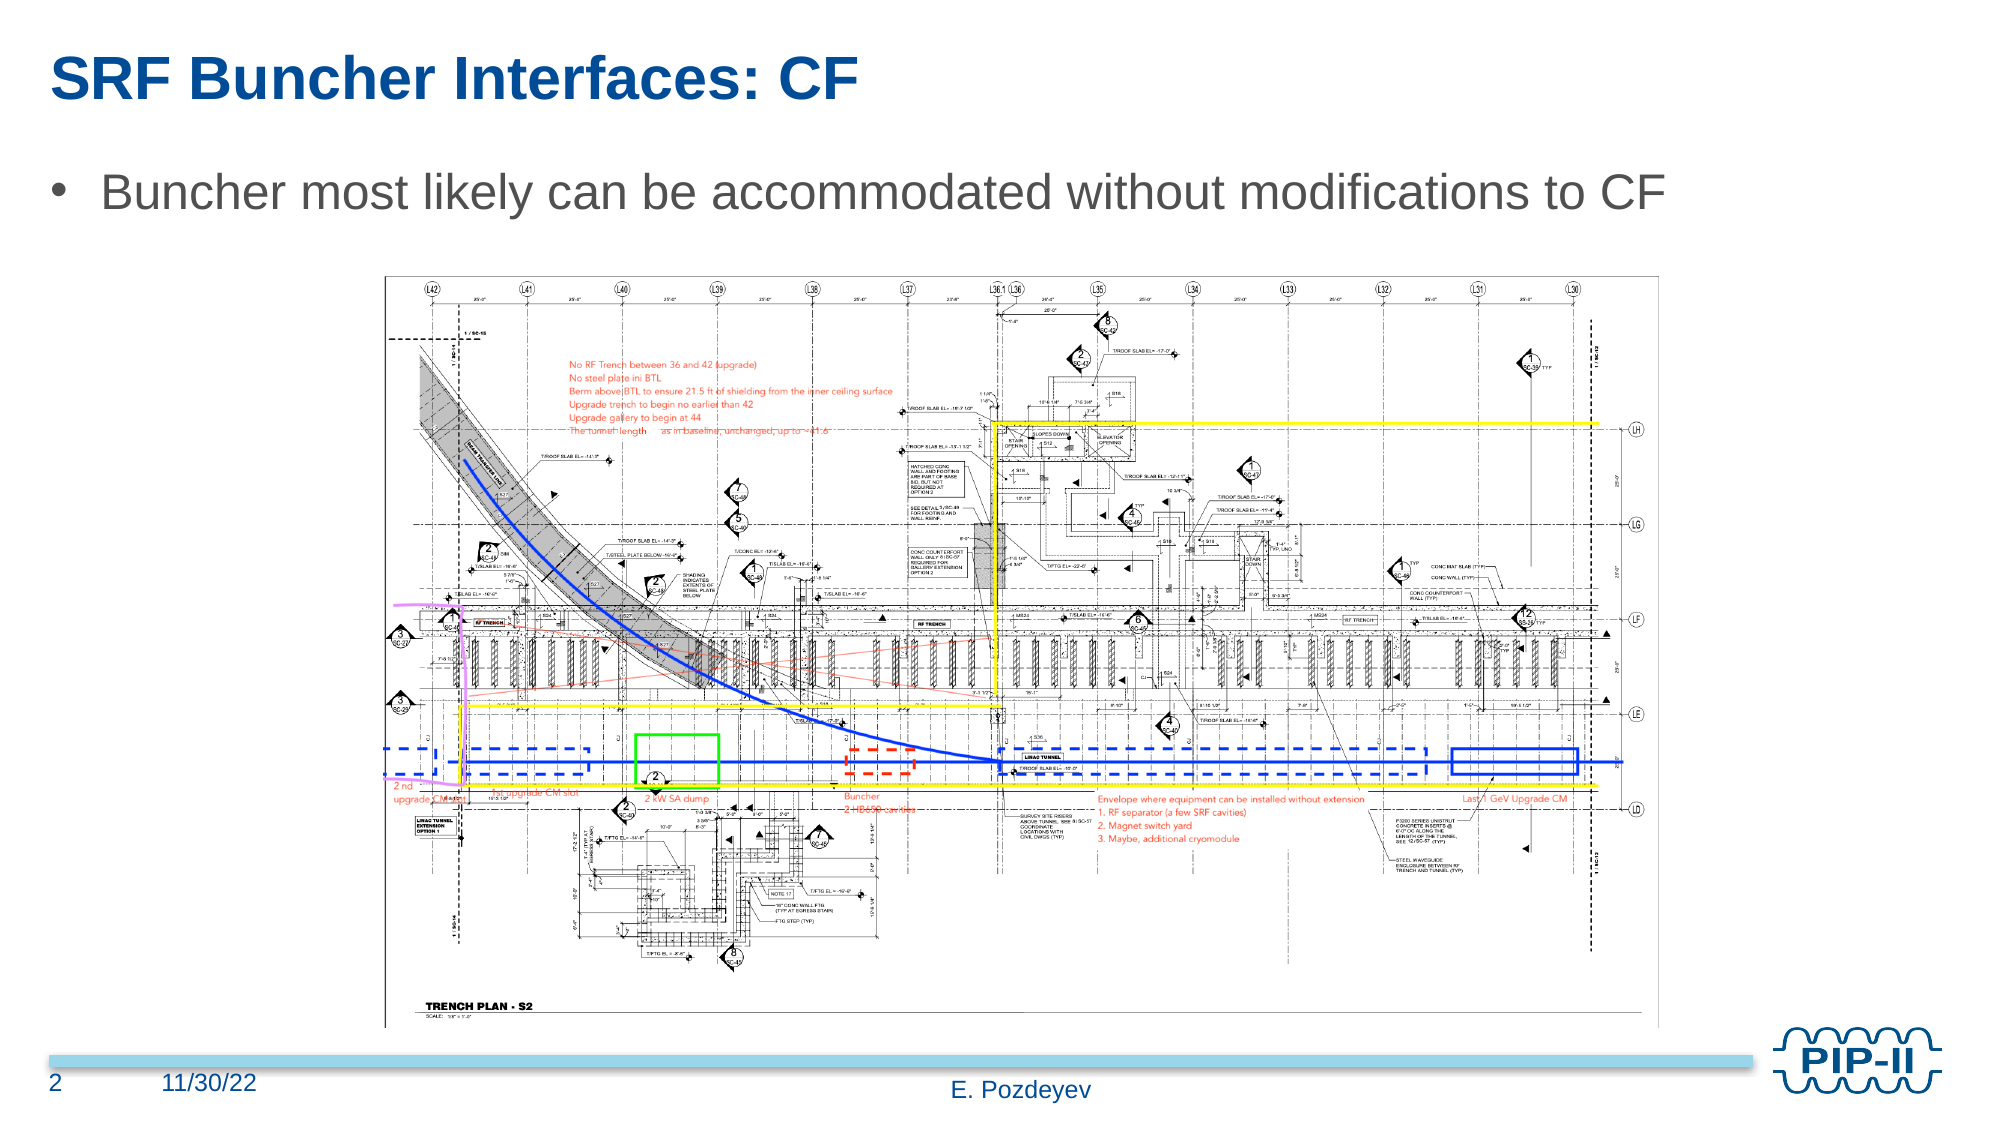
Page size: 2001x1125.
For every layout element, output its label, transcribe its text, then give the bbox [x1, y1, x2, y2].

list Buncher most likely can be accommodated without modifications to CF [50, 159, 1947, 230]
picture [1773, 1027, 1942, 1094]
slide_number 2 [48, 1066, 140, 1106]
picture [383, 275, 1659, 1029]
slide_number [161, 1066, 309, 1107]
footer E. Pozdeyev [336, 1073, 1706, 1114]
title SRF Buncher Interfaces: CF [50, 41, 1950, 112]
